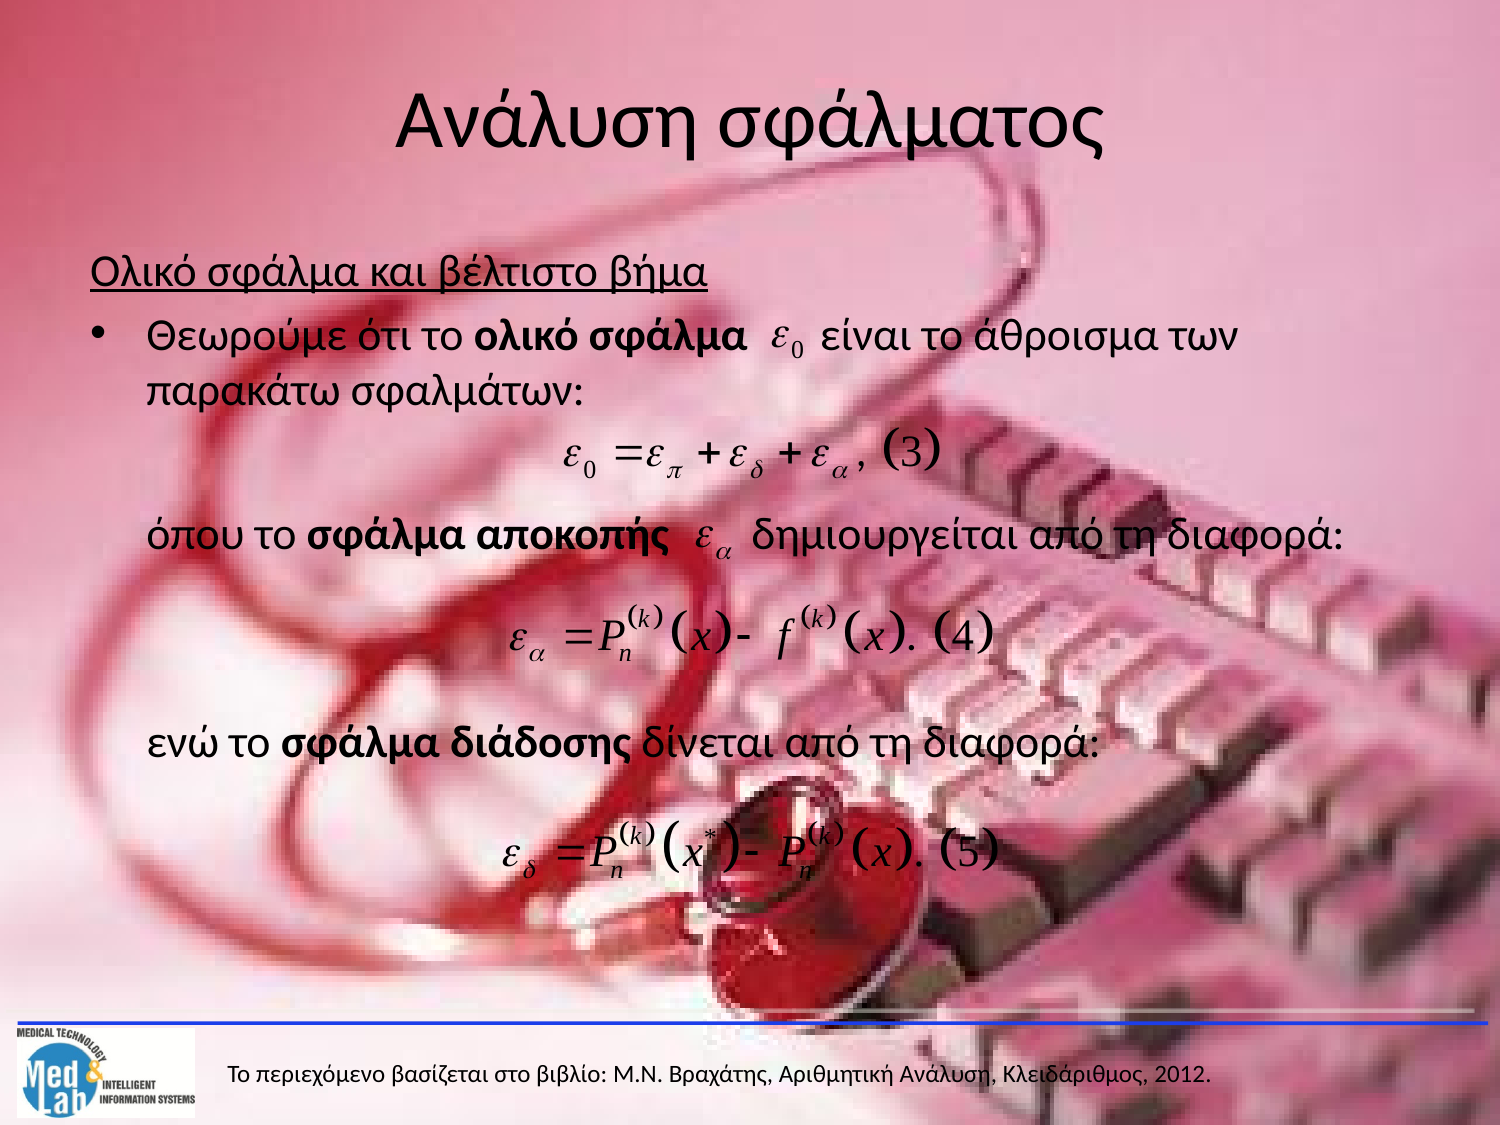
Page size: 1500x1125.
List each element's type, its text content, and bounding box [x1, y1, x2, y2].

title Ανάλυση σφάλματος [75, 20, 1425, 208]
list Ολικό σφάλμα και βέλτιστο βήμα Θεωρούμε ότι το ολικό σφάλμα είναι το άθροισμα των παρακάτω σφαλμάτων: όπου το σφάλμα αποκοπής δημιουργείται από τη διαφορά: ενώ το σφάλμα διάδοσης δίνεται από τη διαφορά: [75, 233, 1425, 1012]
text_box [687, 502, 741, 571]
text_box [555, 417, 945, 494]
picture [0, 0, 1500, 1125]
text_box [494, 813, 1006, 897]
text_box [763, 302, 812, 371]
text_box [501, 597, 999, 677]
